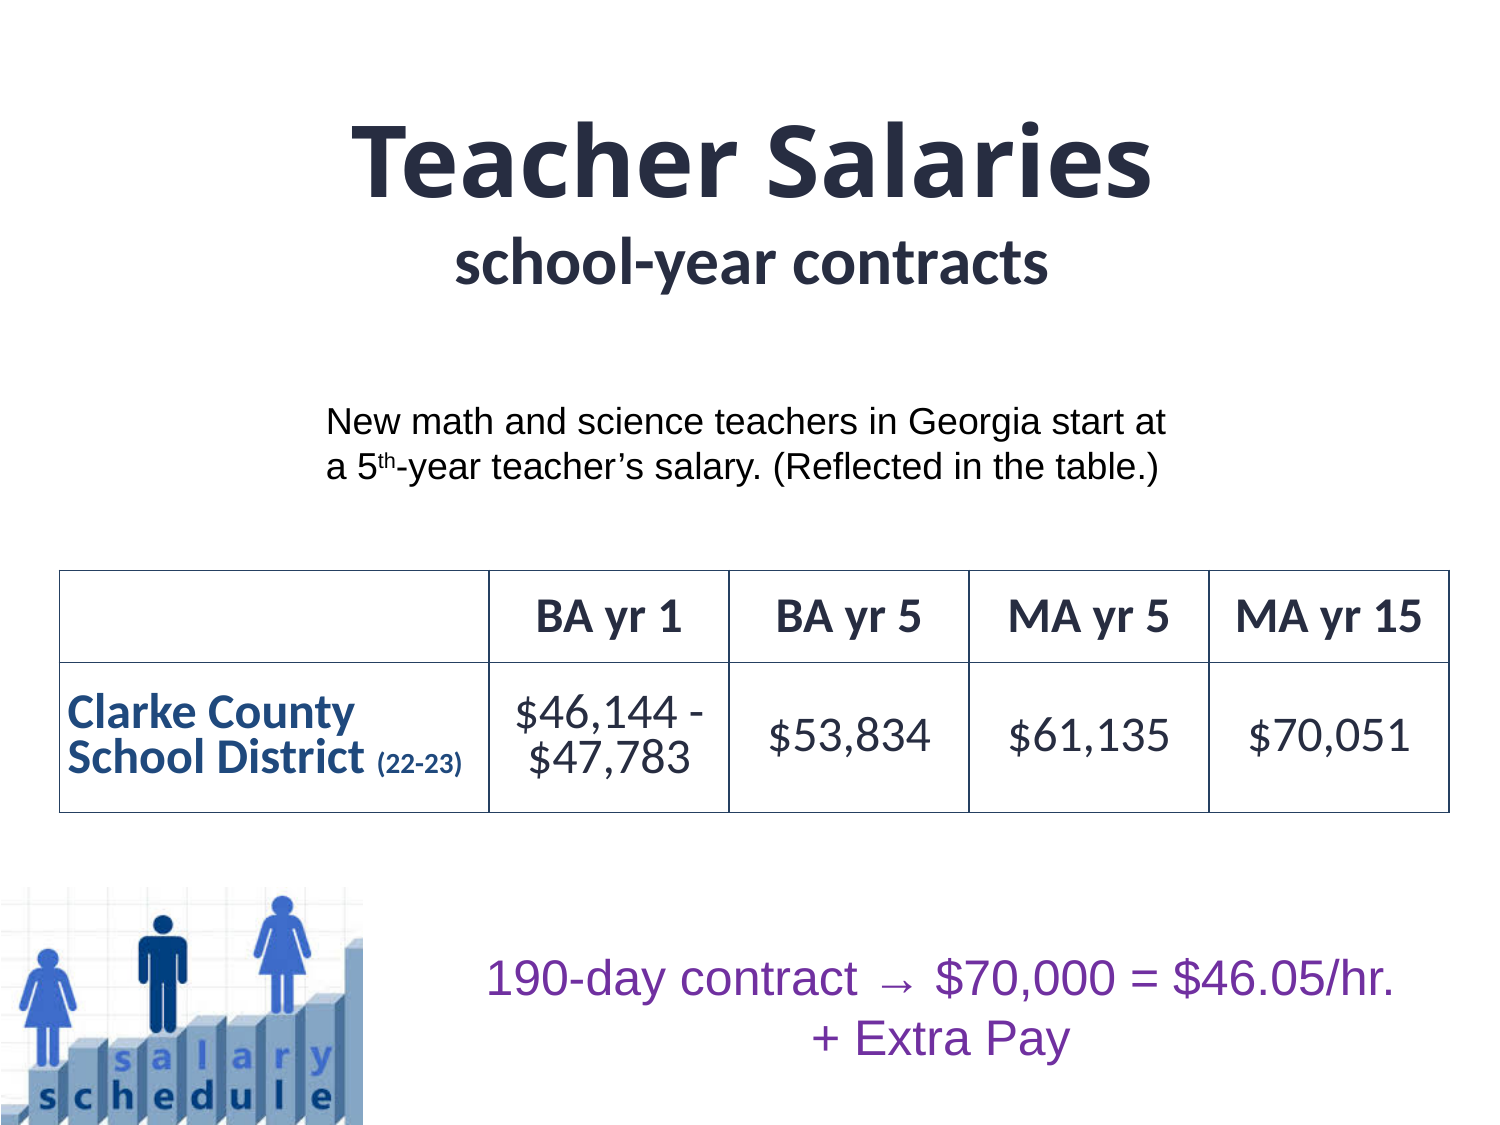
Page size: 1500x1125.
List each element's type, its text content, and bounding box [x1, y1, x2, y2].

picture [1, 887, 363, 1125]
table_cell Clarke County School District (22-23) [60, 663, 488, 812]
table_cell $70,051 [1210, 663, 1448, 812]
table_header BA yr 1 [490, 571, 728, 662]
table_cell $53,834 [730, 663, 968, 812]
text_box 190-day contract → $70,000 = $46.05/hr. + Extra Pay [432, 938, 1449, 1073]
table_header MA yr 15 [1210, 571, 1448, 662]
table_header BA yr 5 [730, 571, 968, 662]
table_cell $46,144 -$47,783 [490, 663, 728, 812]
table_header MA yr 5 [970, 571, 1208, 662]
title Teacher Salaries school-year contracts [1, 73, 1500, 324]
text_box New math and science teachers in Georgia start at a 5th-year teacher’s salary. (Reflected in the table.) [311, 389, 1194, 495]
table_header [60, 571, 488, 662]
table_cell $61,135 [970, 663, 1208, 812]
